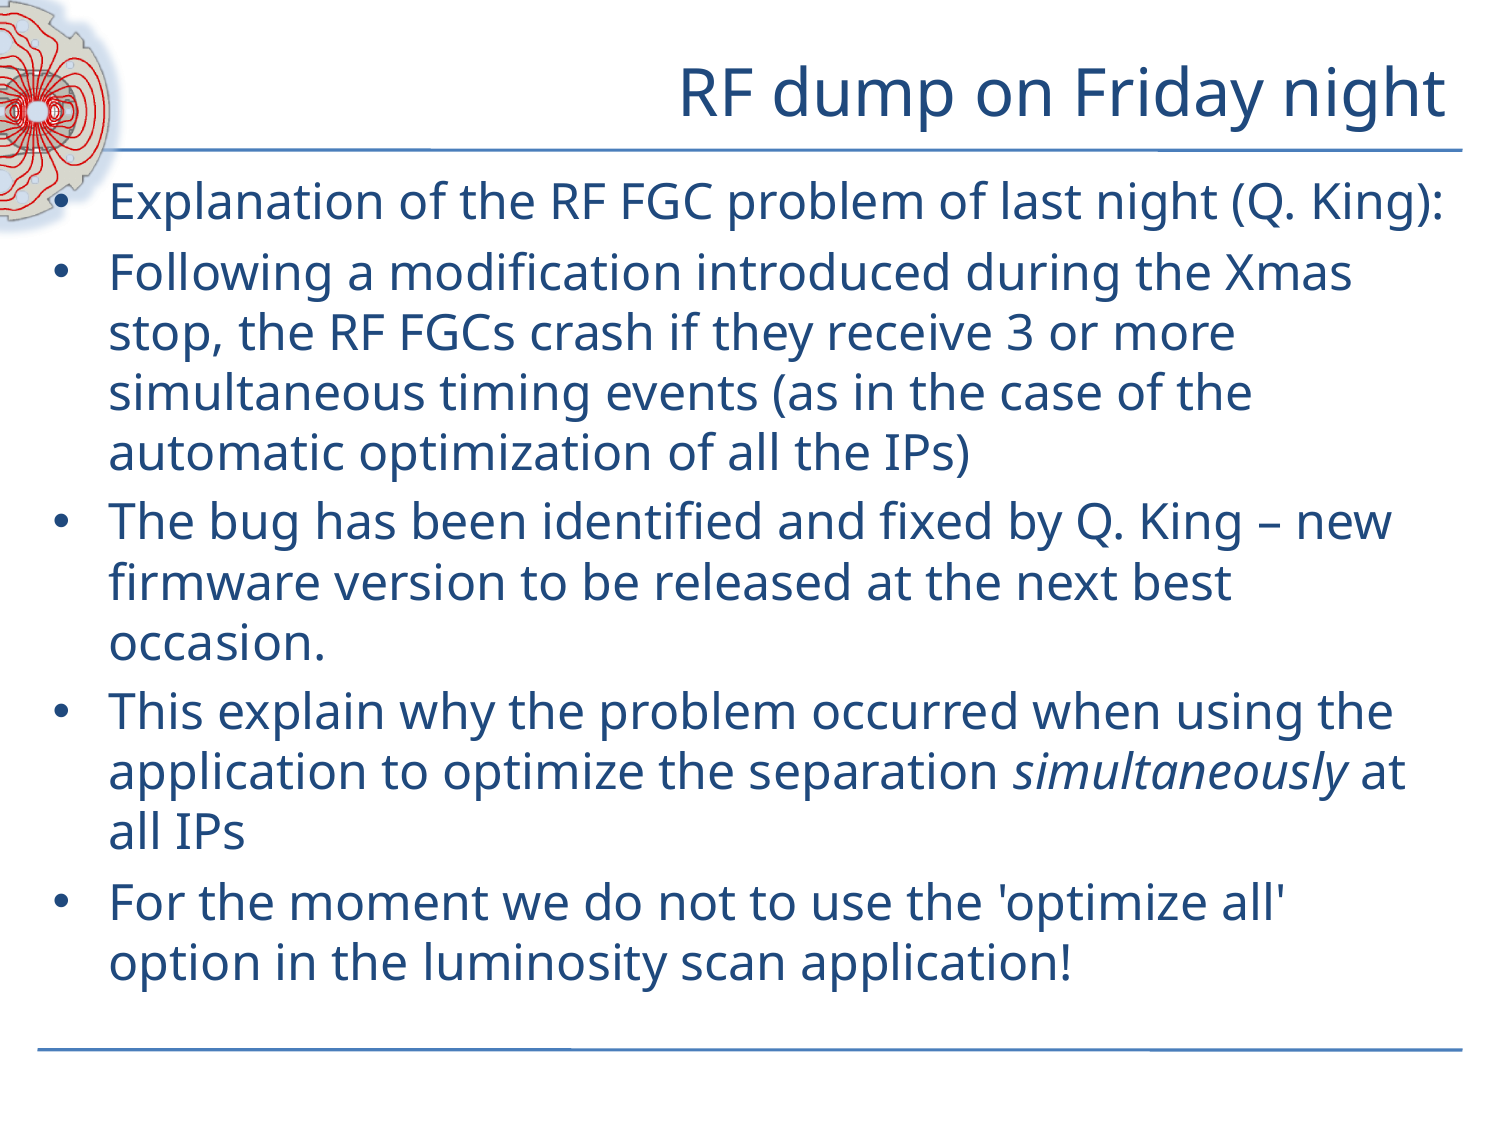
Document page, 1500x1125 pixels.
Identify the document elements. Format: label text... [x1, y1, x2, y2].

picture [0, 2, 109, 220]
title RF dump on Friday night [262, 24, 1463, 156]
list Explanation of the RF FGC problem of last night (Q. King): Following a modification introduced during the Xmas stop, the RF FGCs crash if they receive 3 or more simultaneous timing events (as in the case of the automatic optimization of all the IPs) The bug has been identified and fixed by Q. King – new firmware version to be released at the next best occasion. This explain why the problem occurred when using the application to optimize the separation simultaneously at all IPs For the moment we do not to use the 'optimize all' option in the luminosity scan application! [37, 162, 1463, 1026]
